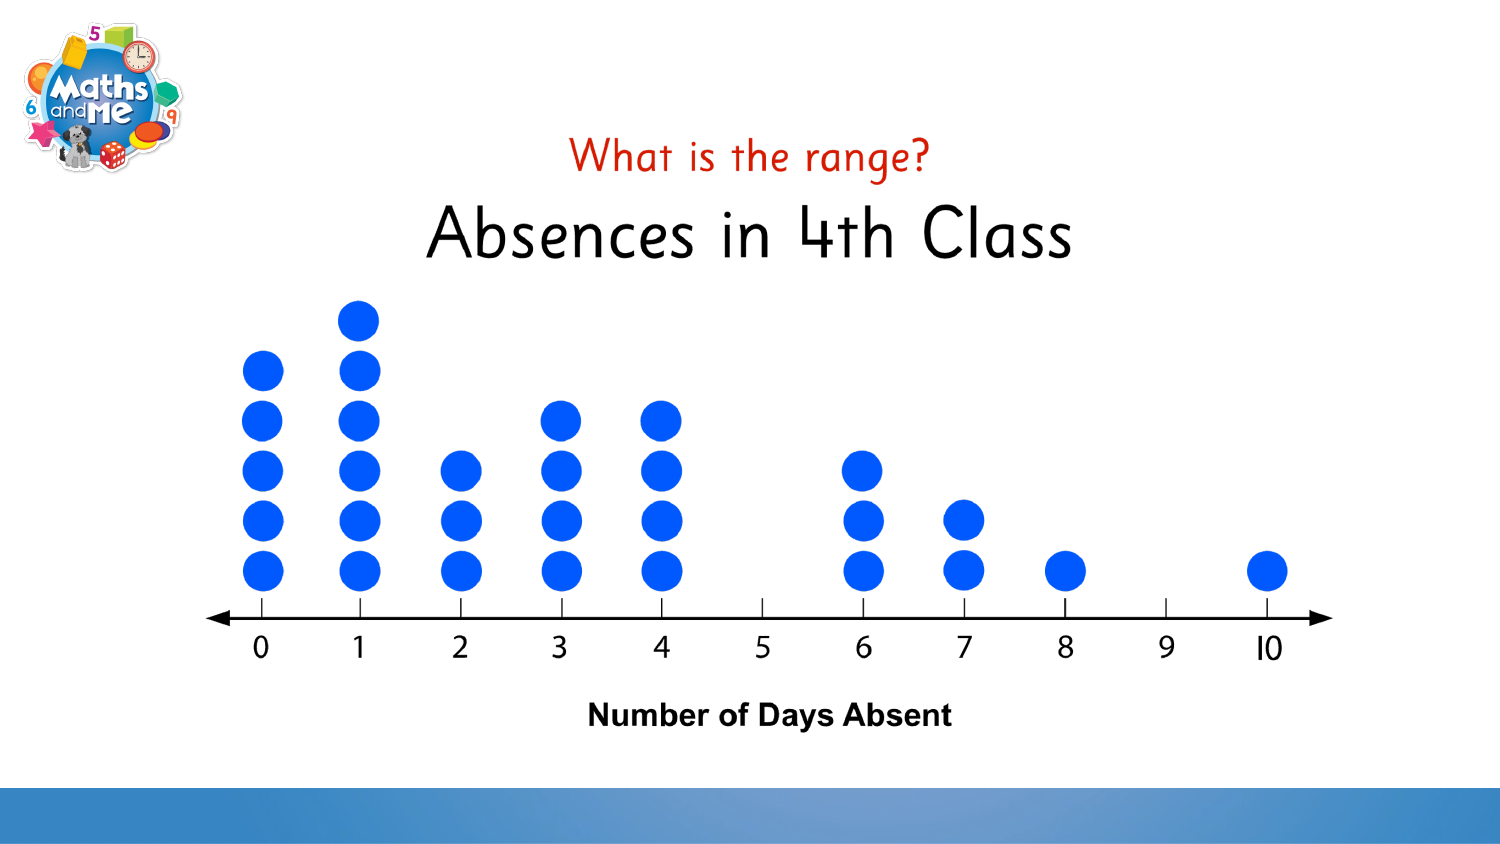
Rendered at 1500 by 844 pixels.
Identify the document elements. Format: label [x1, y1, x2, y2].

picture [20, 20, 1397, 782]
picture [0, 788, 1500, 844]
